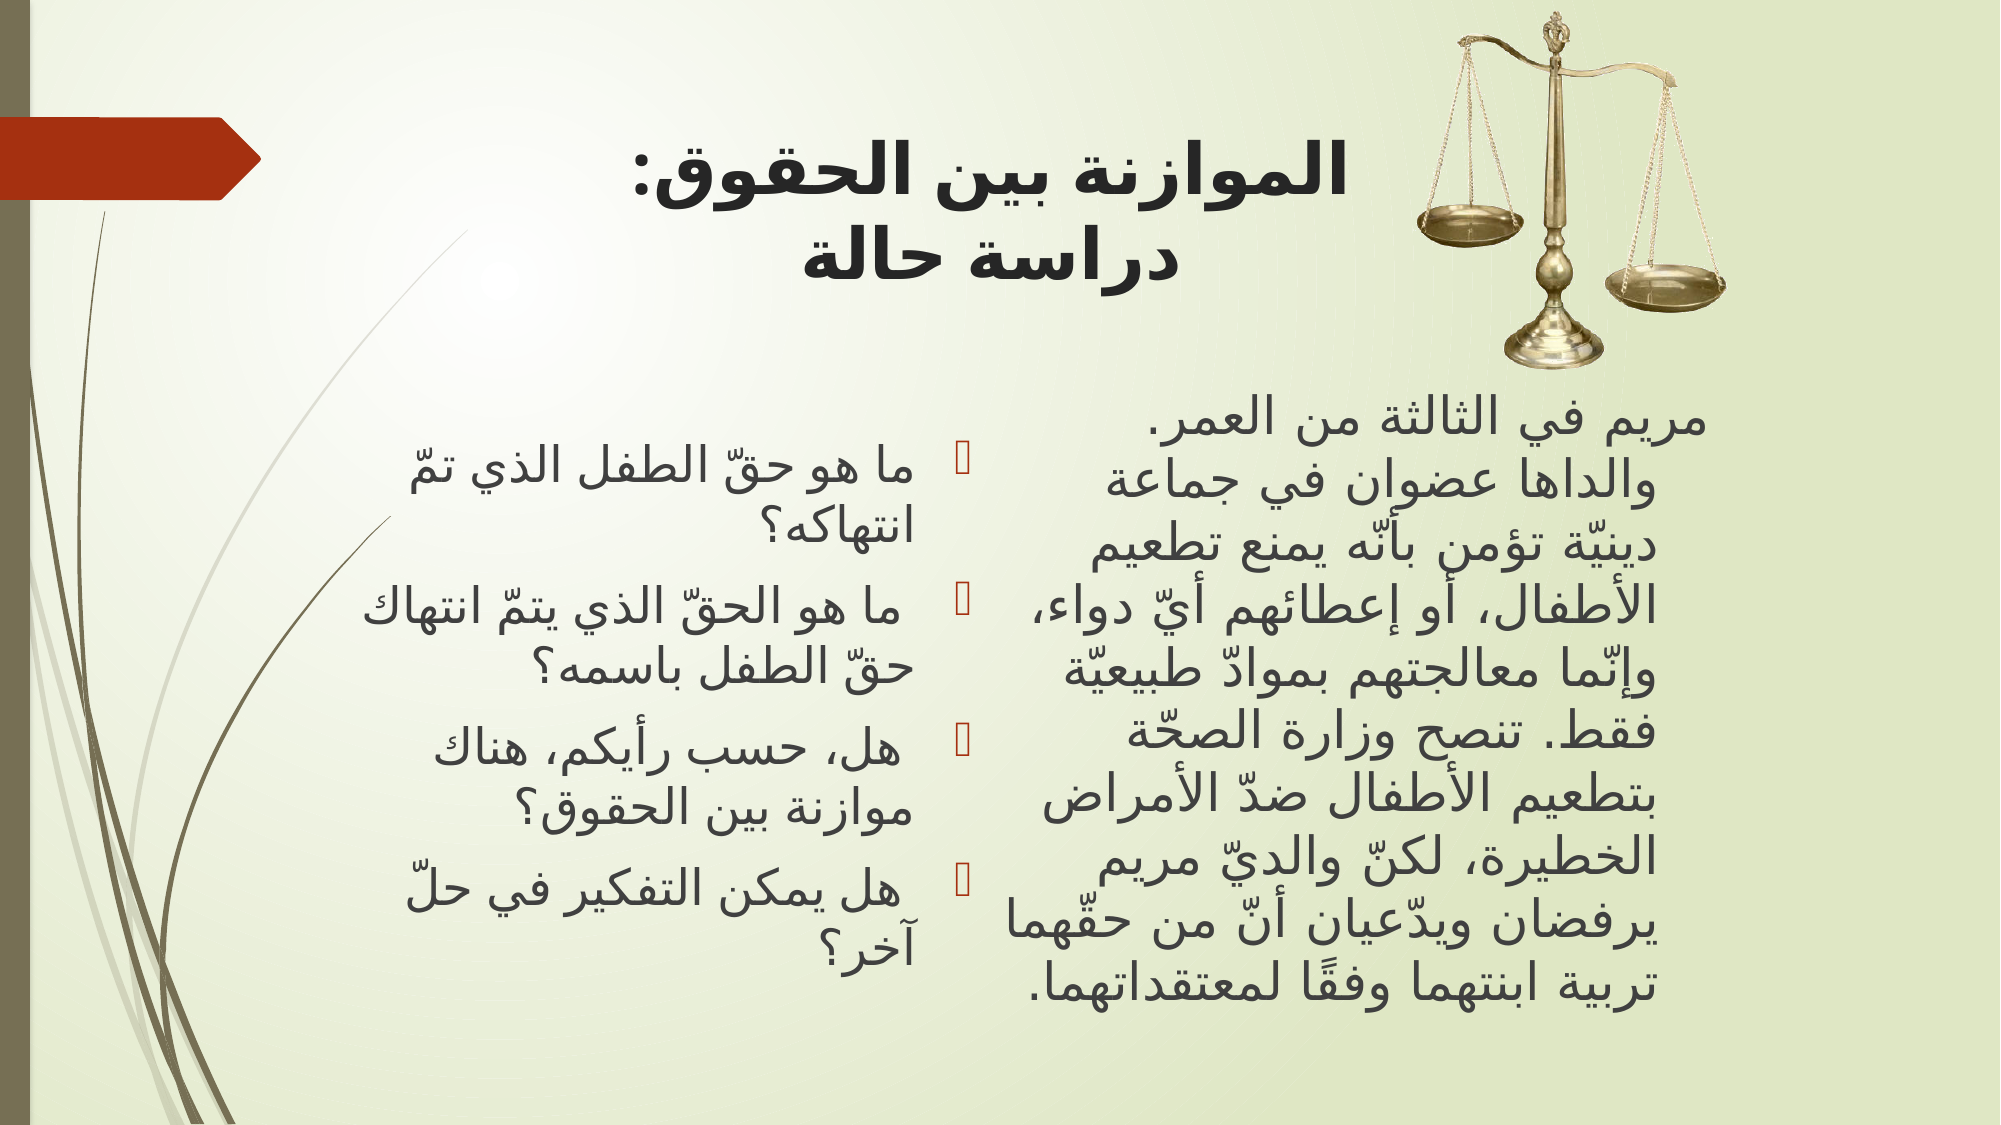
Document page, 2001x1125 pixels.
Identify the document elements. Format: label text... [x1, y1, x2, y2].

list مريم في الثالثة من العمر. والداها عضوان في جماعة دينيّة تؤمن بأنّه يمنع تطعيم الأطفال، أو إعطائهم أيّ دواء، وإنّما معالجتهم بموادّ طبيعيّة فقط. تنصح وزارة الصحّة بتطعيم الأطفال ضدّ الأمراض الخطيرة، لكنّ والديّ مريم يرفضان ويدّعيان أنّ من حقّهما تربية ابنتهما وفقًا لمعتقداتهما. [987, 375, 1725, 1043]
list ما هو حقّ الطفل الذي تمّ انتهاكه؟ ما هو الحقّ الذي يتمّ انتهاك حقّ الطفل باسمه؟ هل، حسب رأيكم، هناك موازنة بين الحقوق؟ هل يمكن التفكير في حلّ آخر؟ [324, 425, 987, 1043]
picture [1399, 0, 1751, 426]
title الموازنة بين الحقوق: دراسة حالة [324, 115, 1394, 304]
